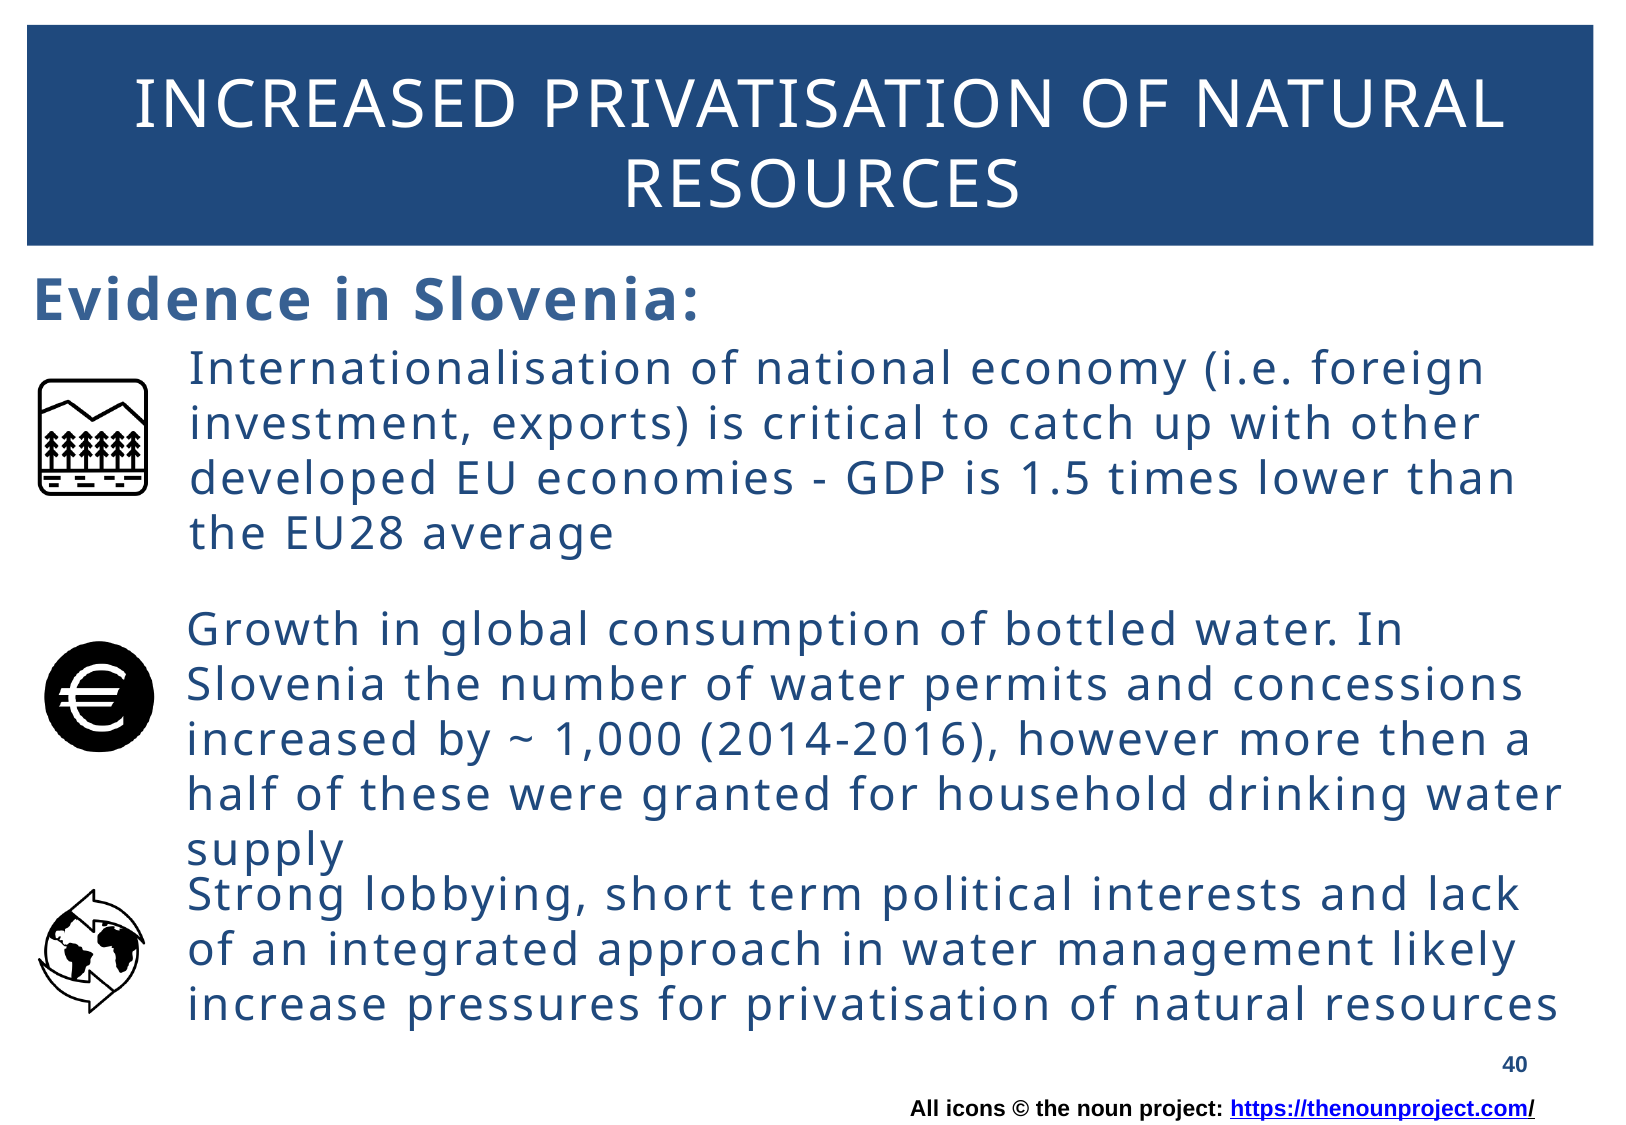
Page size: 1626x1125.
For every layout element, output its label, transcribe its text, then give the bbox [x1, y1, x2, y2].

slide_number 40 [1462, 1048, 1568, 1086]
text_box Internationalisation of national economy (i.e. foreign investment, exports) is critical to catch up with other developed EU economies - GDP is 1.5 times lower than the EU28 average [174, 331, 1625, 522]
text_box Growth in global consumption of bottled water. In Slovenia the number of water permits and concessions increased by ~ 1,000 (2014-2016), however more then a half of these were granted for household drinking water supply [172, 592, 1602, 783]
picture [24, 886, 157, 1018]
text_box Evidence in Slovenia: [10, 254, 1433, 349]
text_box All icons © the noun project: https://thenounproject.com/ [895, 1086, 1625, 1125]
picture [26, 371, 158, 503]
text_box Strong lobbying, short term political interests and lack of an integrated approach in water management likely increase pressures for privatisation of natural resources [172, 857, 1602, 1048]
title Increased privatisation of natural resources [77, 54, 1567, 228]
picture [23, 618, 175, 771]
